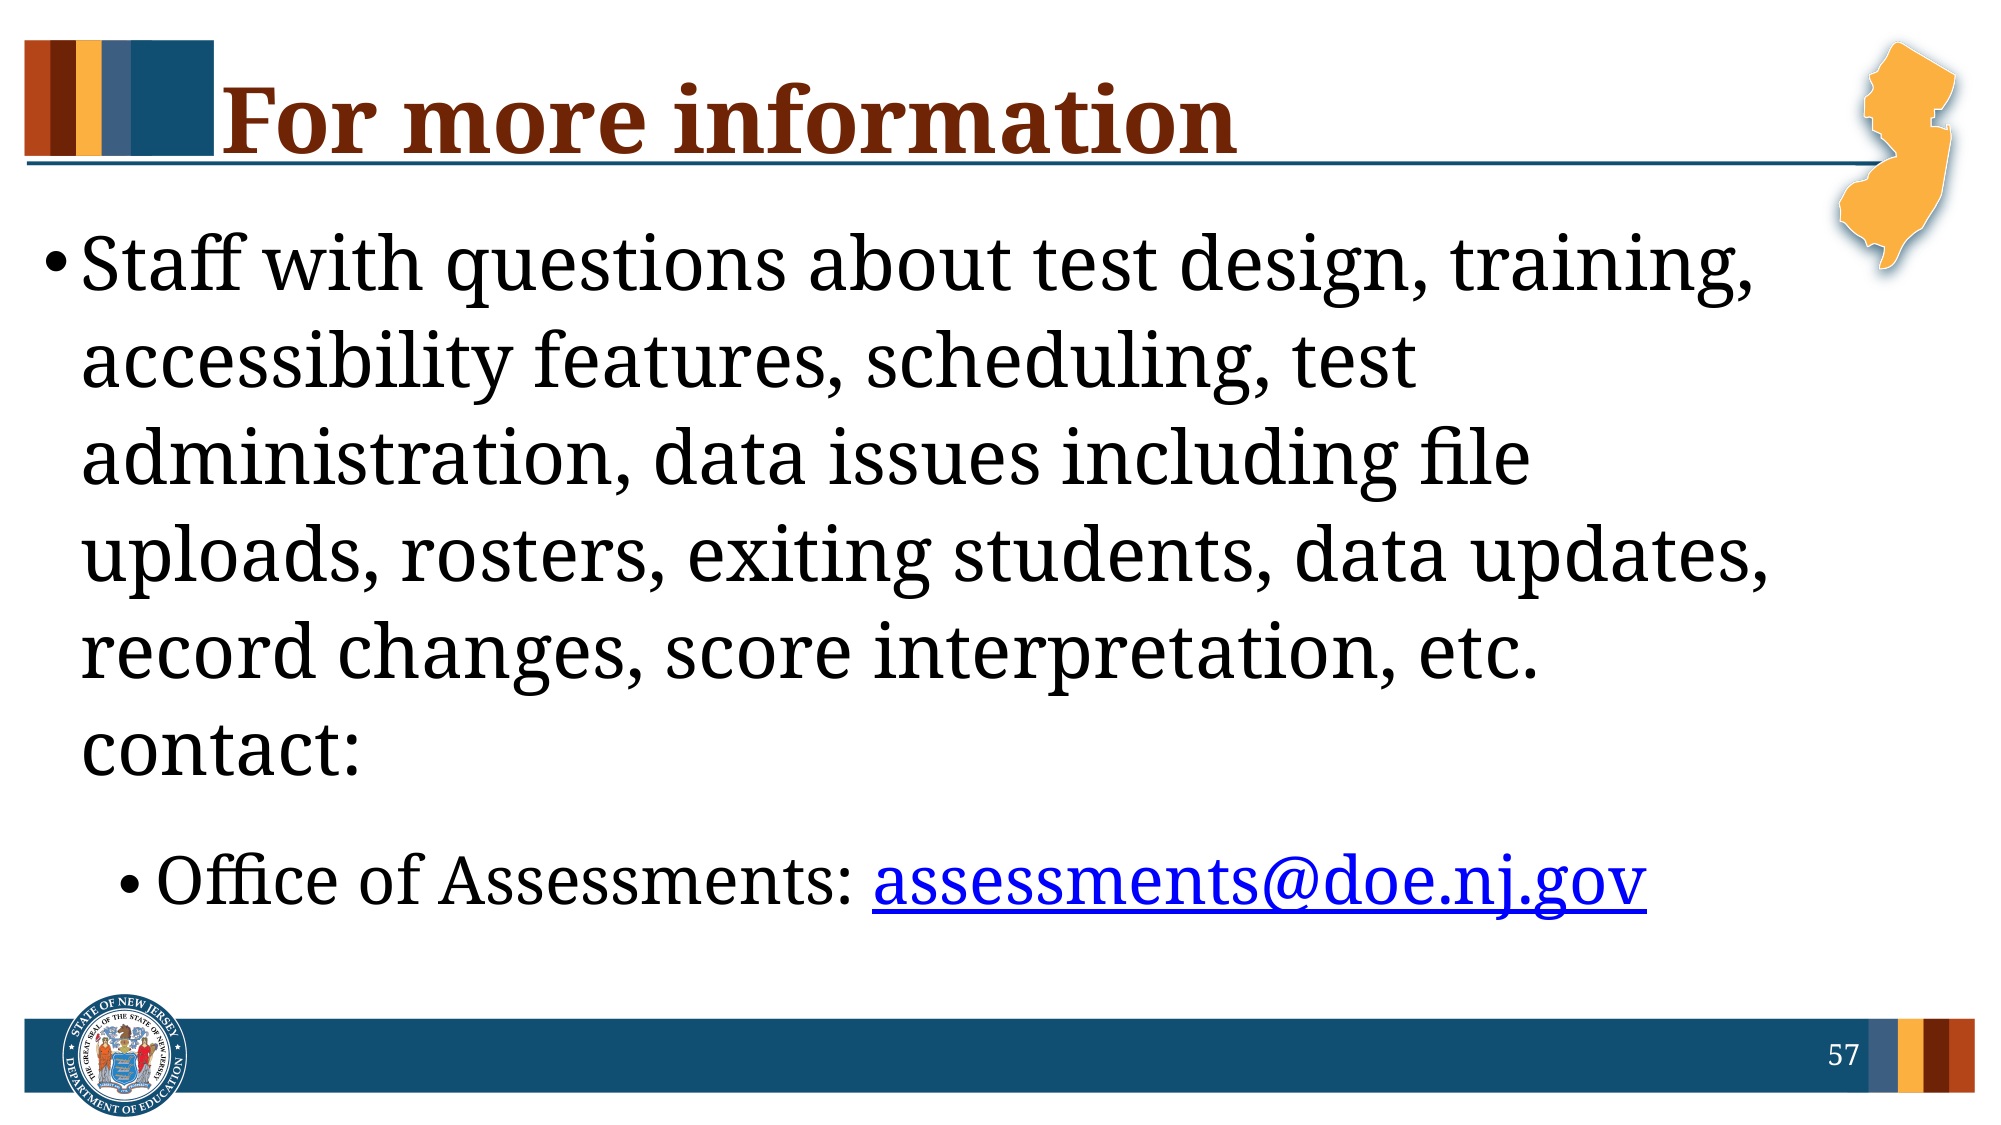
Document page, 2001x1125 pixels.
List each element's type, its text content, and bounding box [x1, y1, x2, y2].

picture [24, 26, 1976, 295]
list Staff with questions about test design, training, accessibility features, scheduling, test administration, data issues including file uploads, rosters, exiting students, data updates, record changes, score interpretation, etc. contact: Office of Assessments: assessments@doe.nj.gov [28, 200, 1972, 989]
picture [24, 992, 1975, 1119]
title For more information [206, 62, 1863, 185]
slide_number 57 [1425, 1026, 1876, 1087]
